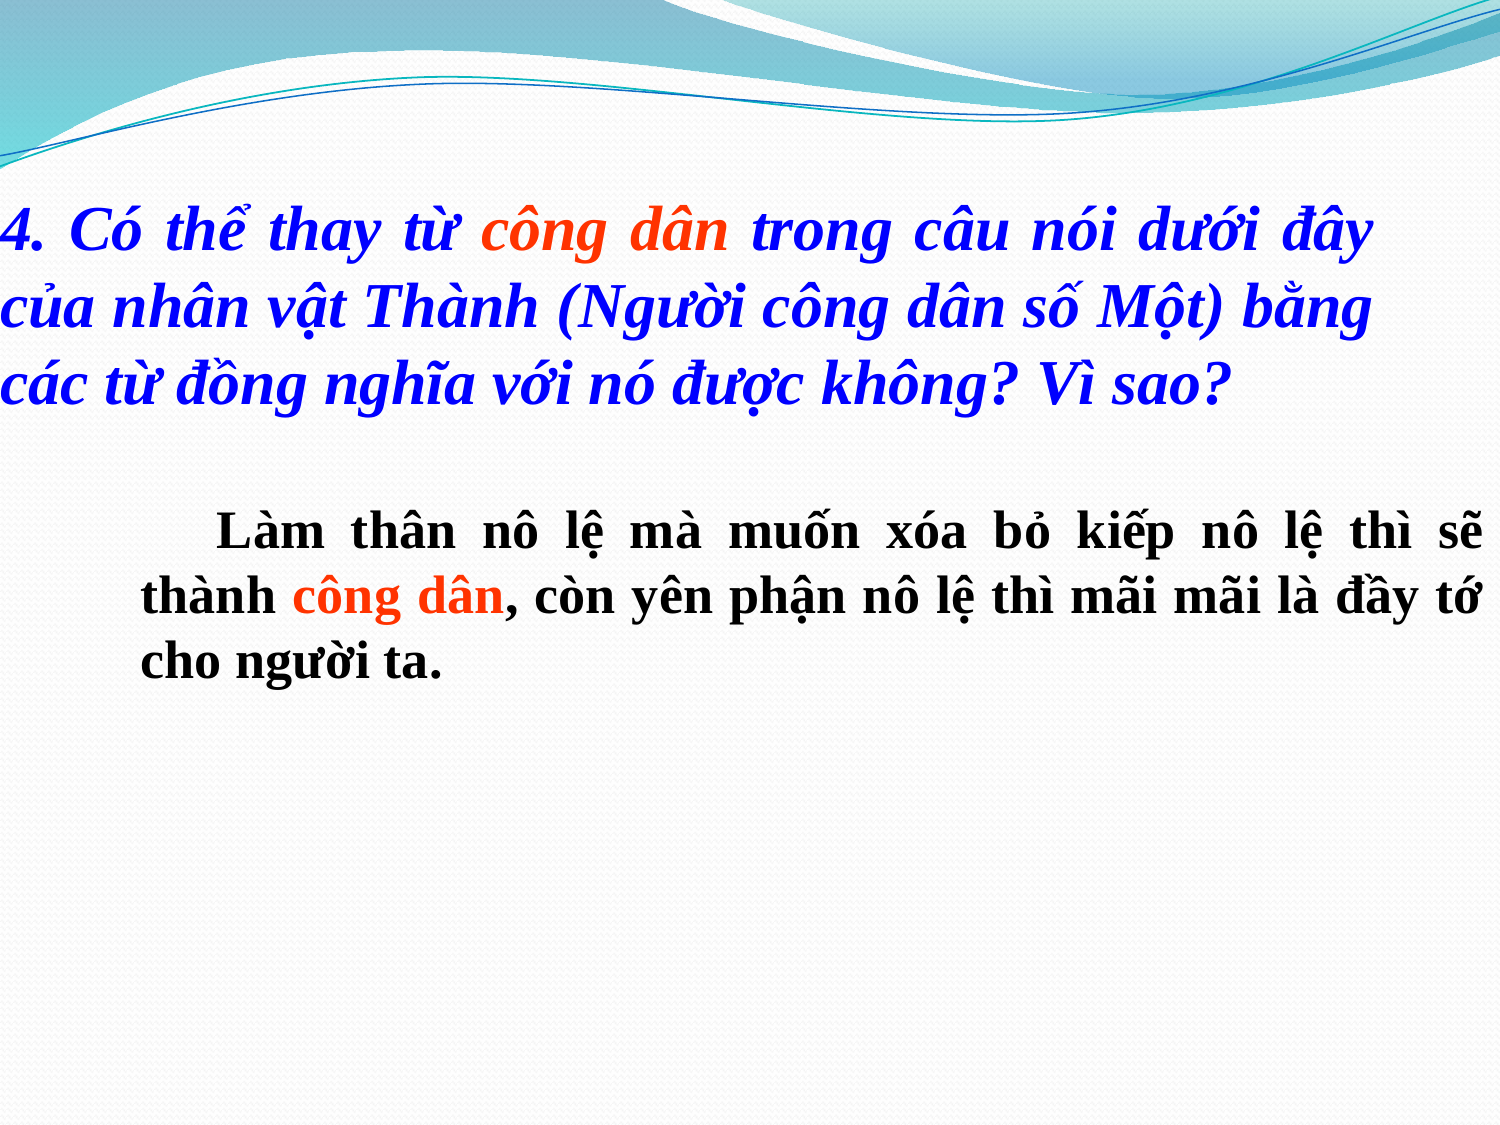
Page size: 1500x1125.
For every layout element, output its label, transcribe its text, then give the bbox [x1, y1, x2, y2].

title 4. Có thể thay từ công dân trong câu nói dưới đây của nhân vật Thành (Người công dân số Một) bằng các từ đồng nghĩa với nó được không? Vì sao? [0, 112, 1375, 417]
list Làm thân nô lệ mà muốn xóa bỏ kiếp nô lệ thì sẽ thành công dân, còn yên phận nô lệ thì mãi mãi là đầy tớ cho người ta. [125, 487, 1500, 788]
